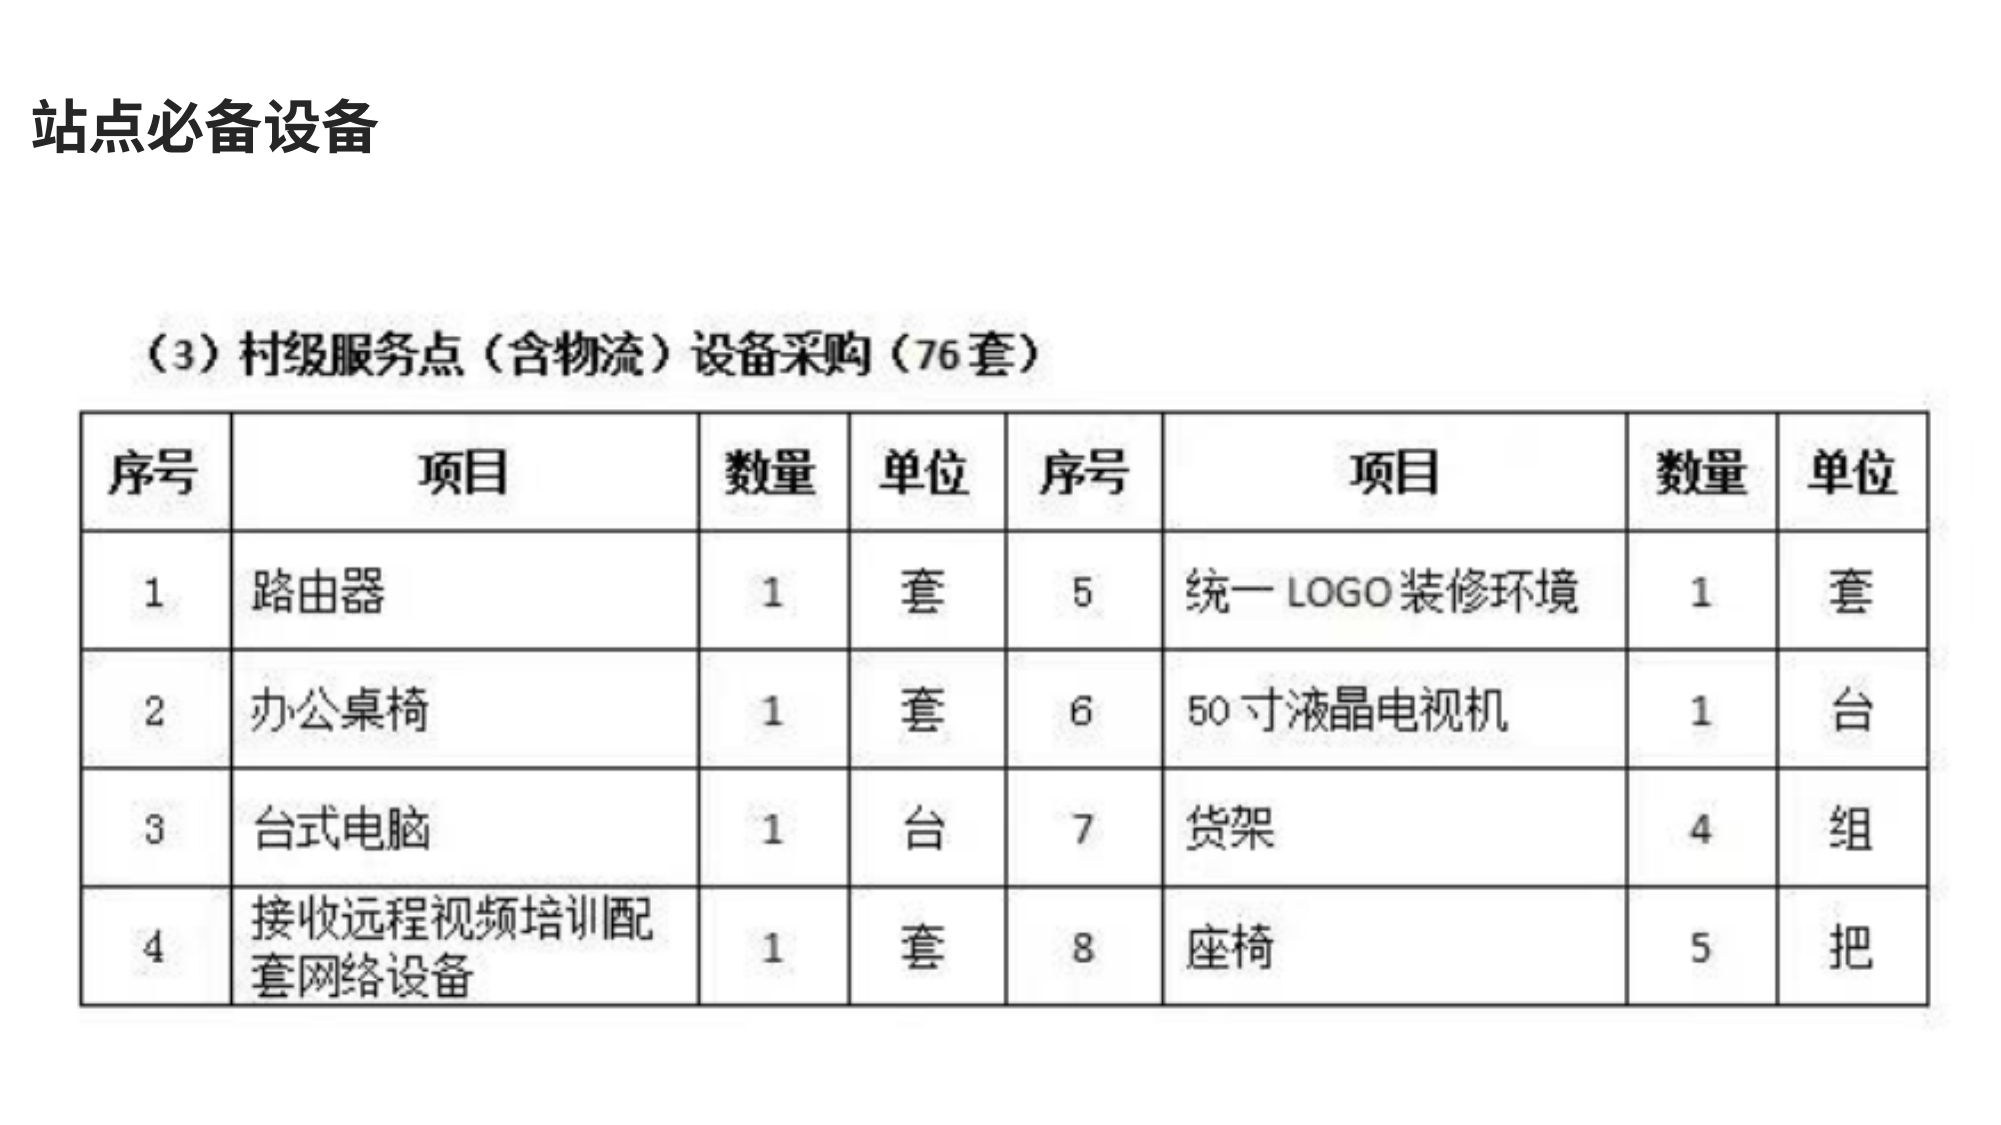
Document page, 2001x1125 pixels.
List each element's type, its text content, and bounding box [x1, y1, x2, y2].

text_box 站点必备设备 [15, 69, 645, 201]
picture [21, 255, 1979, 1050]
